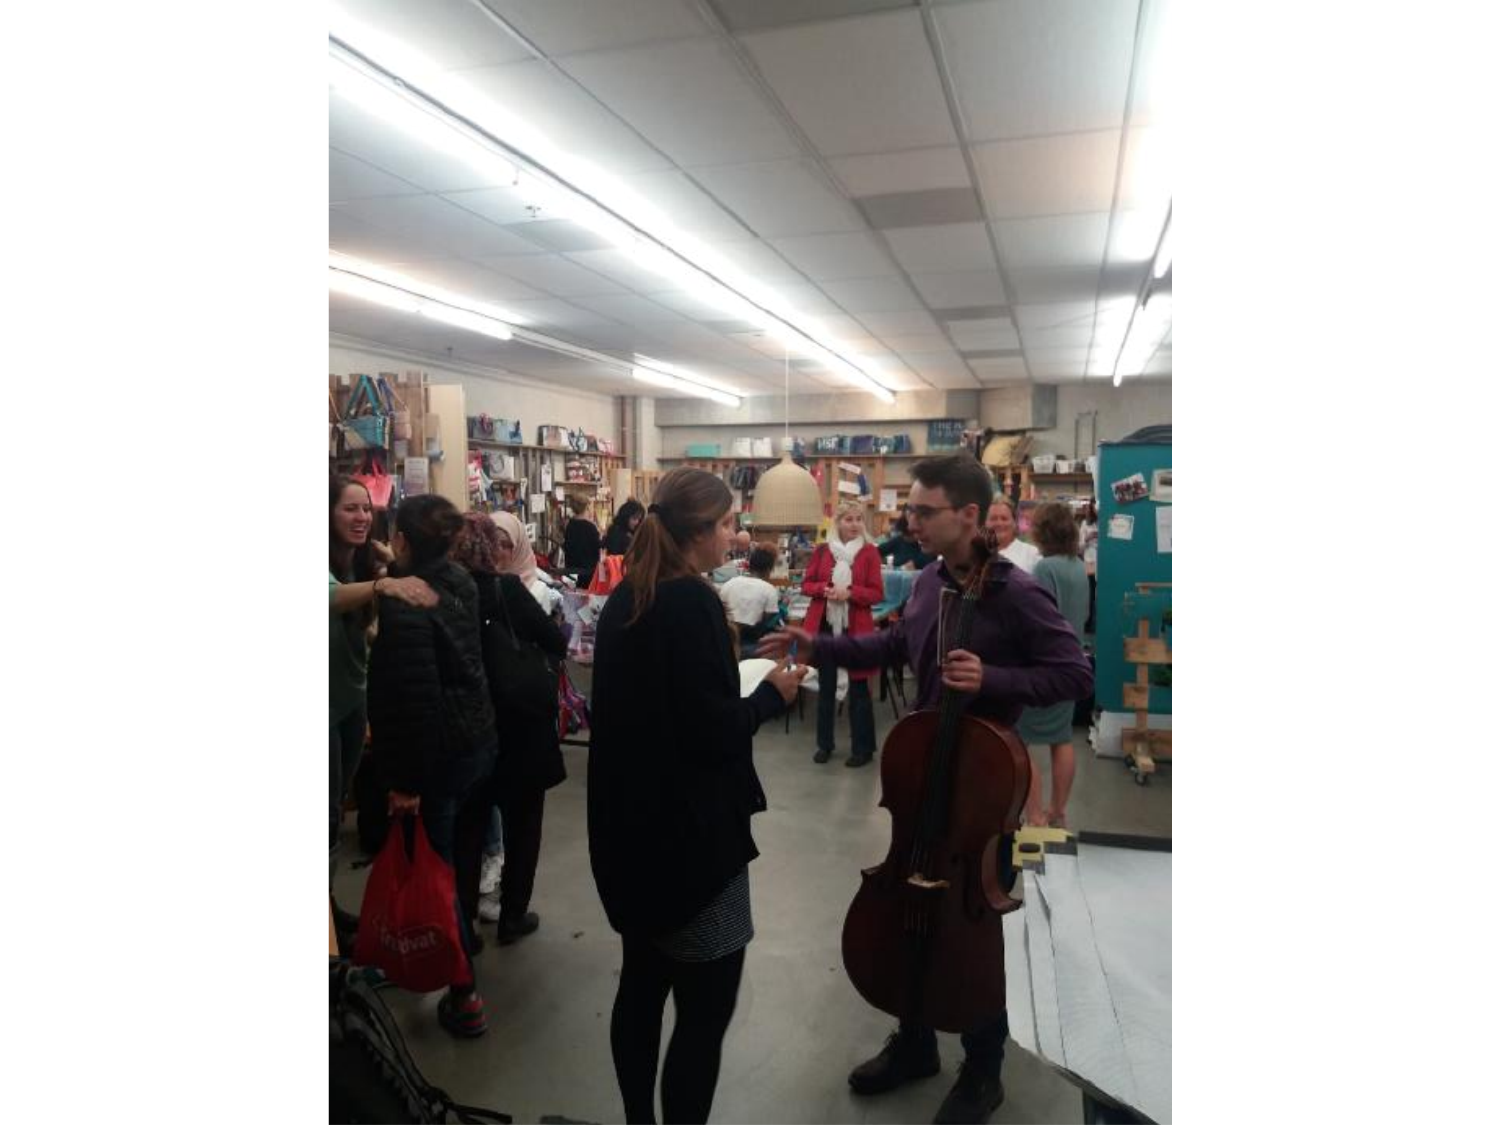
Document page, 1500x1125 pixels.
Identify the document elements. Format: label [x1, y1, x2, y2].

picture [187, 1, 1313, 1124]
